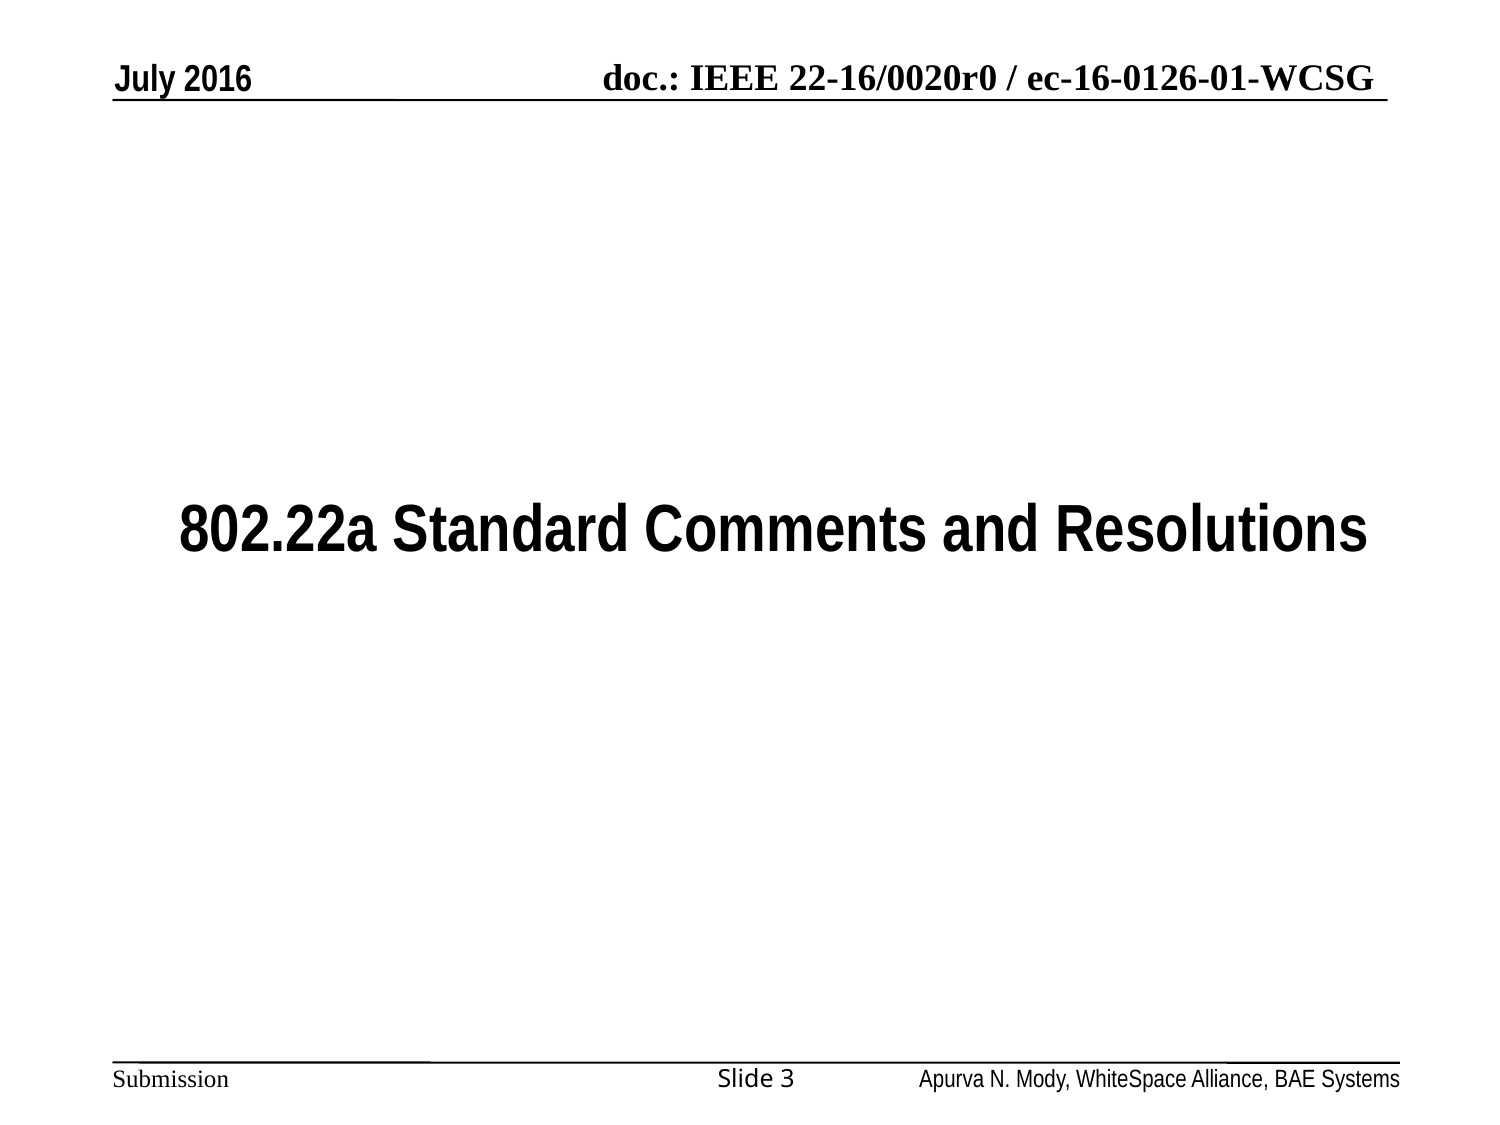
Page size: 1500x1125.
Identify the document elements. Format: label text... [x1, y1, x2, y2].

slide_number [114, 54, 540, 100]
footer Apurva N. Mody, WhiteSpace Alliance, BAE Systems [902, 1061, 1402, 1093]
title 802.22a Standard Comments and Resolutions [99, 362, 1451, 688]
slide_number Slide 3 [712, 1061, 800, 1123]
